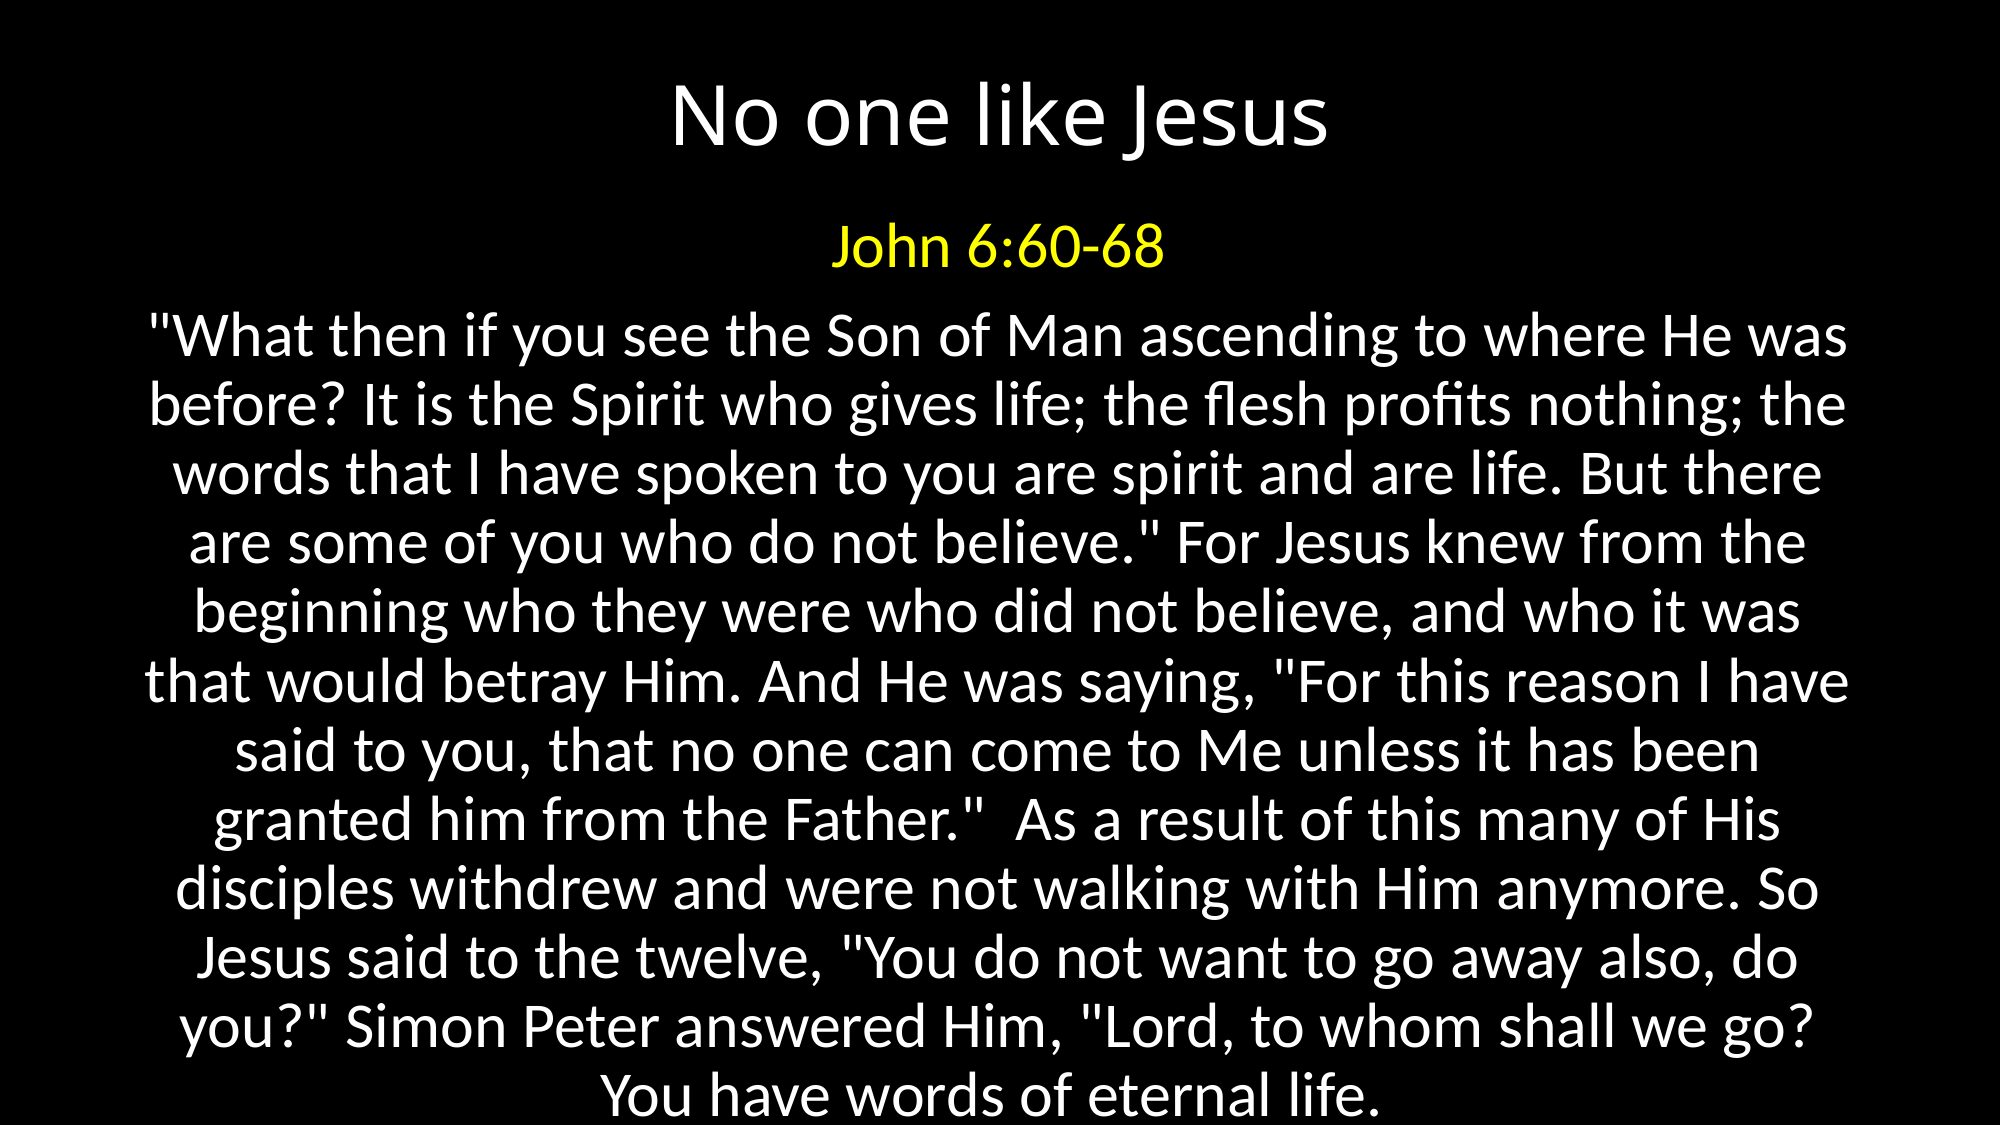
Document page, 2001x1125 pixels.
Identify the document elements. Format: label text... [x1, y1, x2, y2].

list John 6:60-68 "What then if you see the Son of Man ascending to where He was before? It is the Spirit who gives life; the flesh profits nothing; the words that I have spoken to you are spirit and are life. But there are some of you who do not believe." For Jesus knew from the beginning who they were who did not believe, and who it was that would betray Him. And He was saying, "For this reason I have said to you, that no one can come to Me unless it has been granted him from the Father." As a result of this many of His disciples withdrew and were not walking with Him anymore. So Jesus said to the twelve, "You do not want to go away also, do you?" Simon Peter answered Him, "Lord, to whom shall we go? You have words of eternal life. [118, 204, 1880, 1125]
title No one like Jesus [137, 59, 1863, 178]
